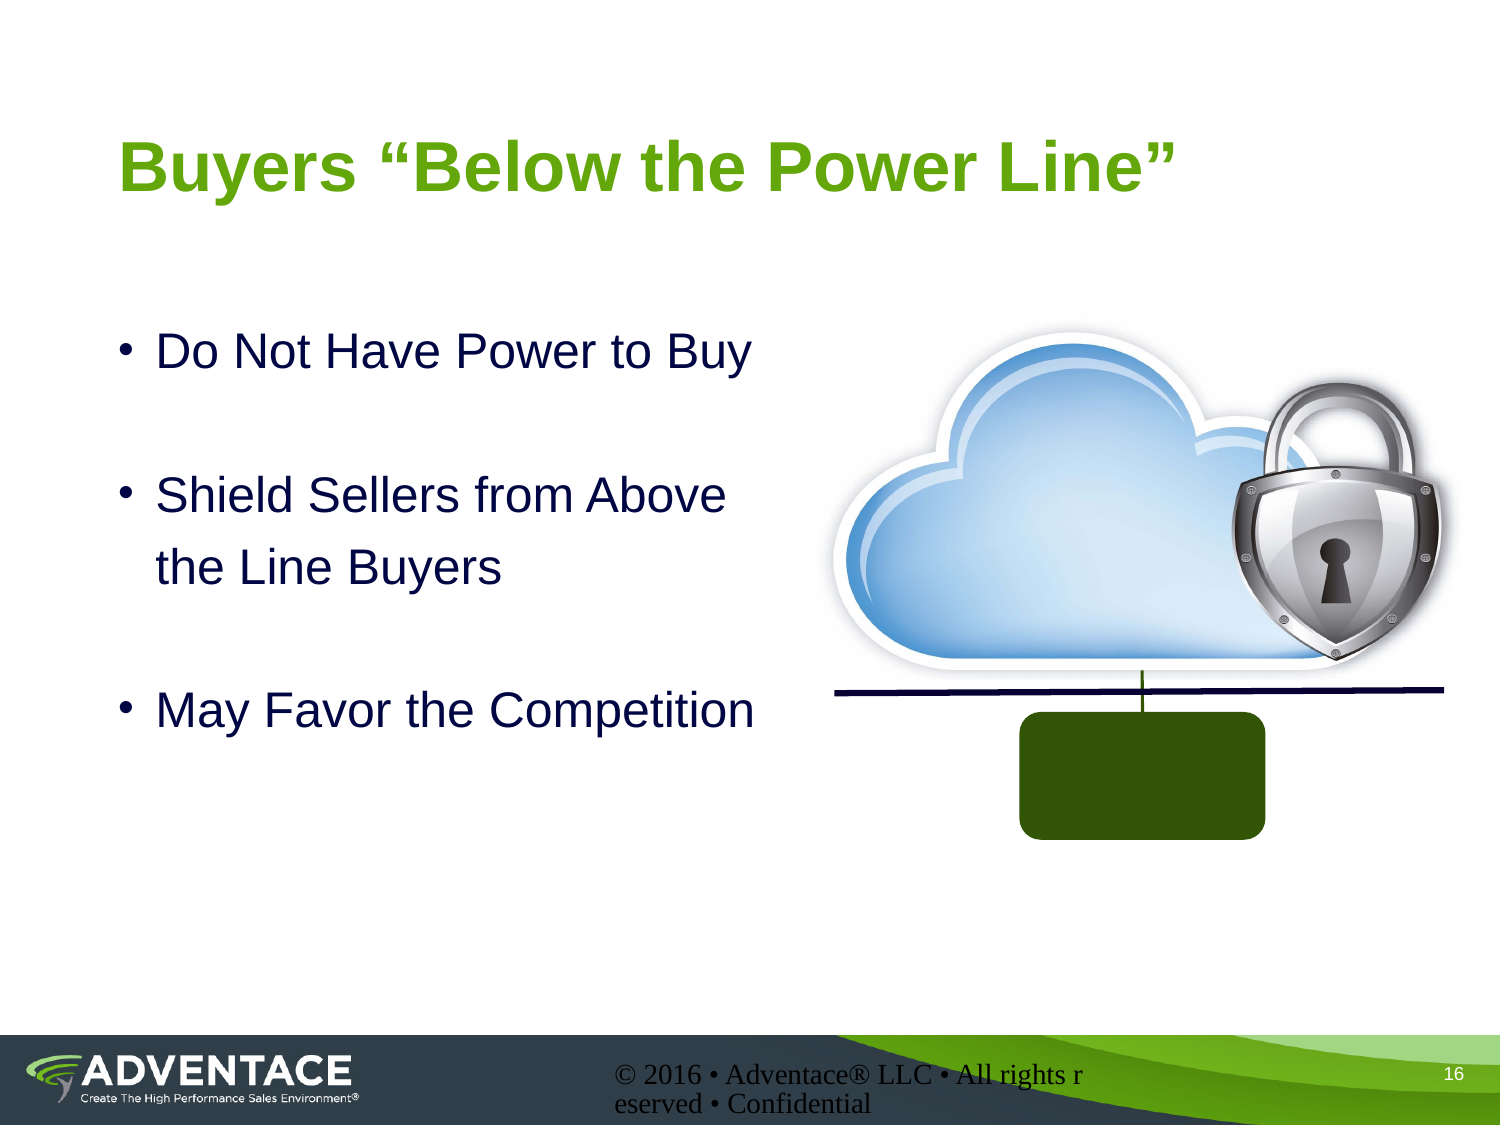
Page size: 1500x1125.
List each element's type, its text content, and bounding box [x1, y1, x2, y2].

footer © 2016 • Adventace® LLC • All rights reserved • Confidential [599, 1042, 1106, 1103]
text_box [812, 305, 1463, 840]
list Do Not Have Power to Buy Shield Sellers from Above the Line Buyers May Favor the Competition [103, 299, 822, 1014]
title Buyers “Below the Power Line” [103, 59, 1397, 278]
picture [0, 0, 1500, 1125]
slide_number 16 [1142, 1042, 1480, 1103]
